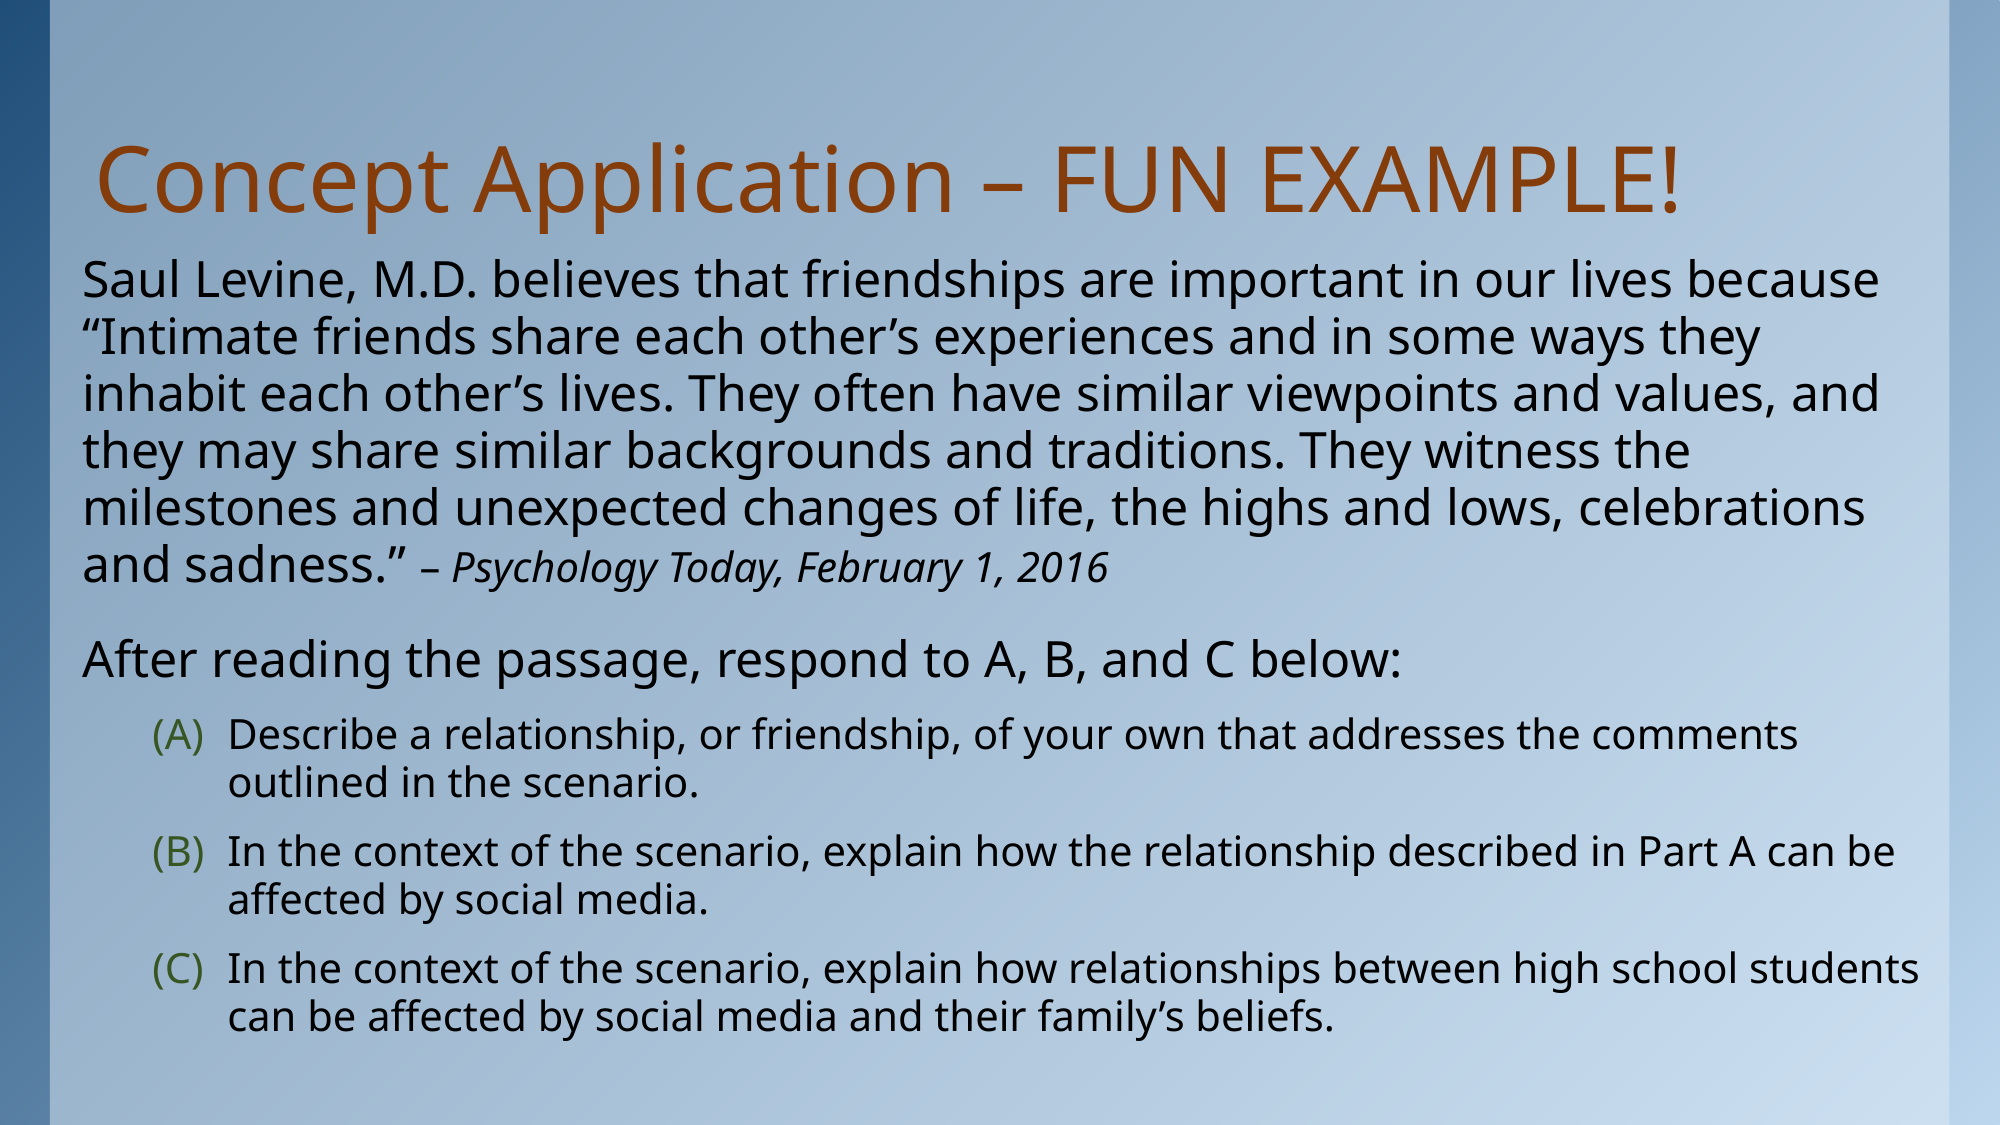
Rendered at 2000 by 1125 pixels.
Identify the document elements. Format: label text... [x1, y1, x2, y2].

title Concept Application – FUN EXAMPLE! [74, 12, 1913, 241]
list Saul Levine, M.D. believes that friendships are important in our lives because “Intimate friends share each other’s experiences and in some ways they inhabit each other’s lives. They often have similar viewpoints and values, and they may share similar backgrounds and traditions. They witness the milestones and unexpected changes of life, the highs and lows, celebrations and sadness.” – Psychology Today, February 1, 2016 After reading the passage, respond to A, B, and C below: Describe a relationship, or friendship, of your own that addresses the comments outlined in the scenario. In the context of the scenario, explain how the relationship described in Part A can be affected by social media. In the context of the scenario, explain how relationships between high school students can be affected by social media and their family’s beliefs. [62, 241, 1950, 1113]
